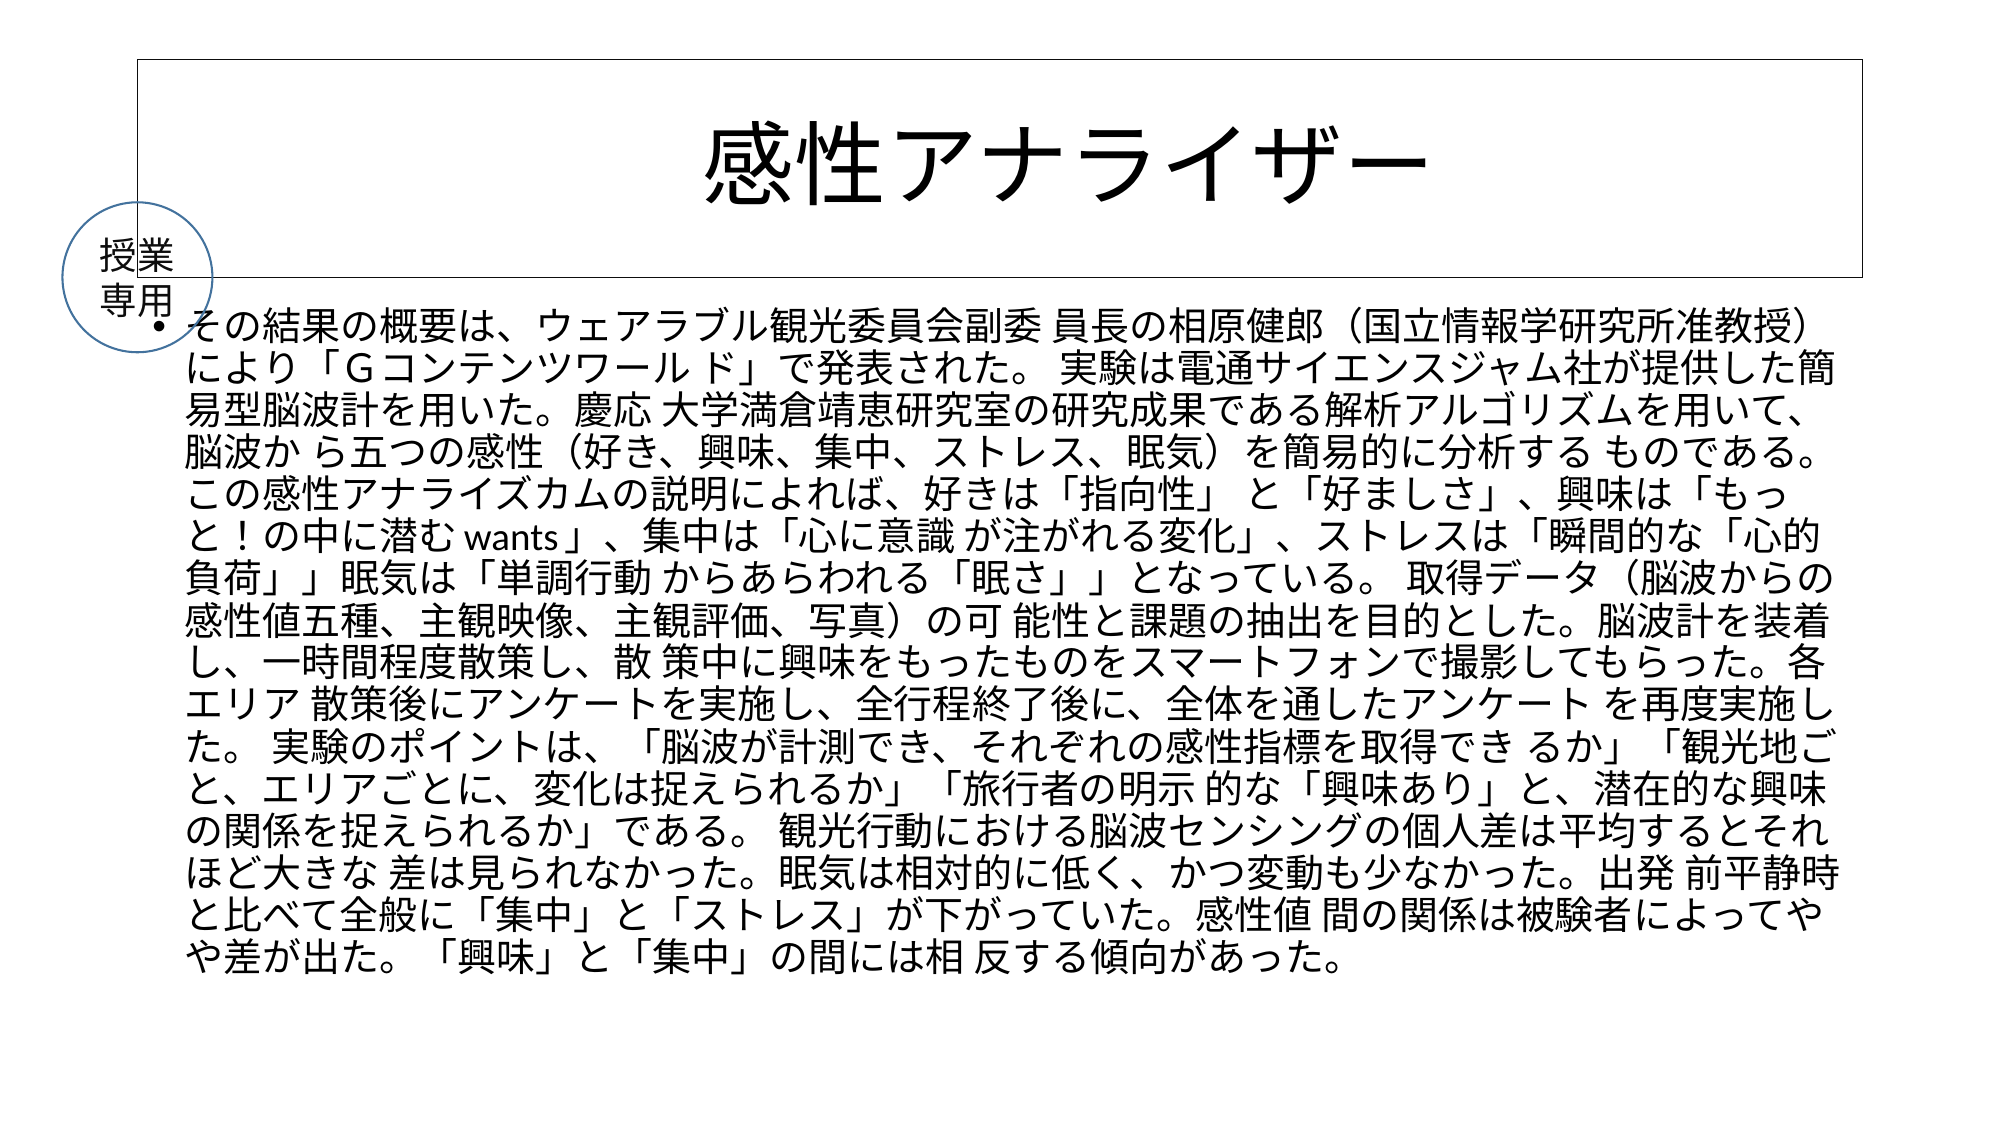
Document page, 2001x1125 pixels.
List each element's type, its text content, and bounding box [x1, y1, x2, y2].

list その結果の概要は、ウェアラブル観光委員会副委 員長の相原健郎（国立情報学研究所准教授）により「Ｇコンテンツワール ド」で発表された。 実験は電通サイエンスジャム社が提供した簡易型脳波計を用いた。慶応 大学満倉靖恵研究室の研究成果である解析アルゴリズムを用いて、脳波か ら五つの感性（好き、興味、集中、ストレス、眠気）を簡易的に分析する ものである。この感性アナライズカムの説明によれば、好きは「指向性」 と「好ましさ」、興味は「もっと！の中に潜むwants」、集中は「心に意識 が注がれる変化」、ストレスは「瞬間的な「心的負荷」」眠気は「単調行動 からあらわれる「眠さ」」となっている。 取得データ（脳波からの感性値五種、主観映像、主観評価、写真）の可 能性と課題の抽出を目的とした。脳波計を装着し、一時間程度散策し、散 策中に興味をもったものをスマートフォンで撮影してもらった。各エリア 散策後にアンケートを実施し、全行程終了後に、全体を通したアンケート を再度実施した。 実験のポイントは、「脳波が計測でき、それぞれの感性指標を取得でき るか」「観光地ごと、エリアごとに、変化は捉えられるか」「旅行者の明示 的な「興味あり」と、潜在的な興味の関係を捉えられるか」である。 観光行動における脳波センシングの個人差は平均するとそれほど大きな 差は見られなかった。眠気は相対的に低く、かつ変動も少なかった。出発 前平静時と比べて全般に「集中」と「ストレス」が下がっていた。感性値 間の関係は被験者によってやや差が出た。「興味」と「集中」の間には相 反する傾向があった。 [137, 299, 1863, 1014]
title 感性アナライザー [137, 59, 1863, 278]
text_box 授業 専用 [61, 201, 214, 354]
